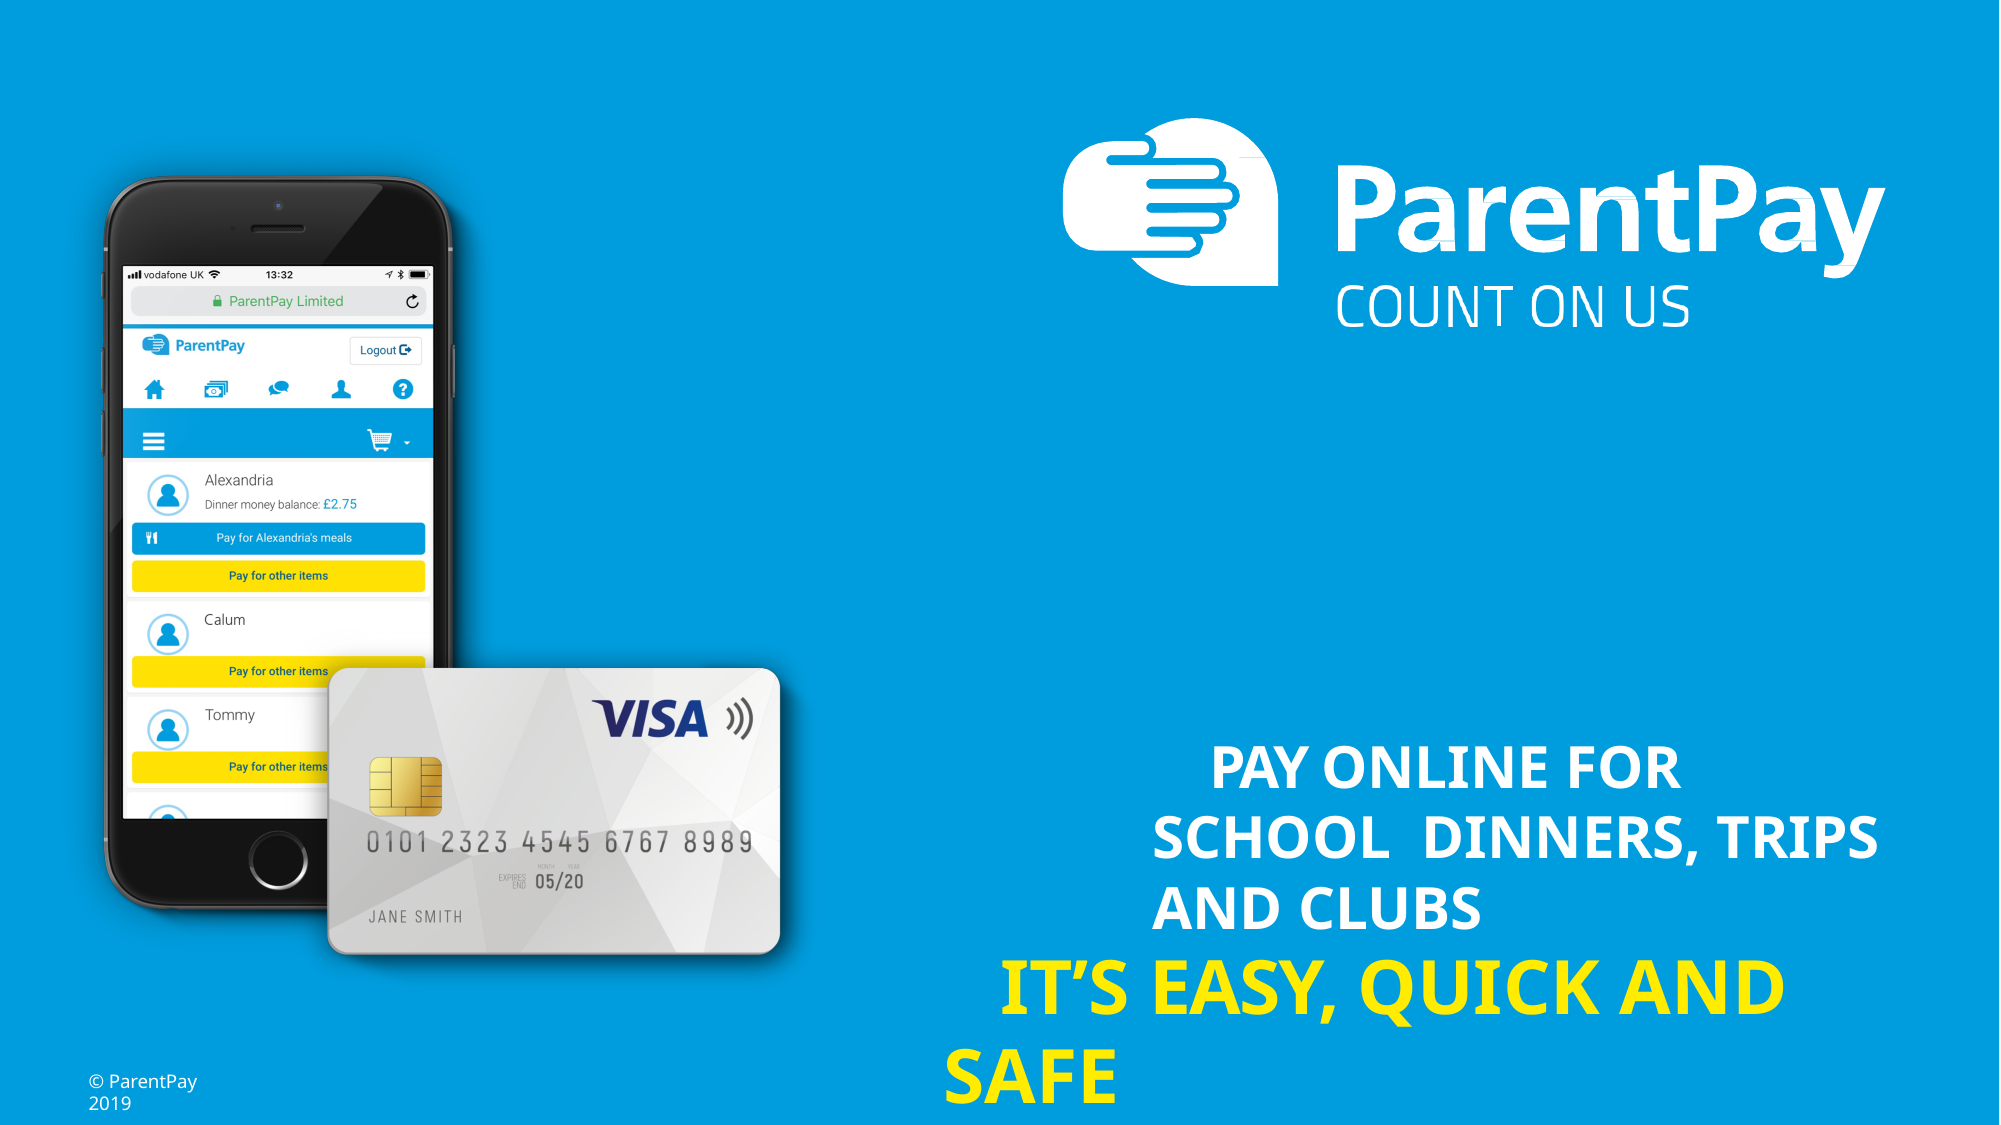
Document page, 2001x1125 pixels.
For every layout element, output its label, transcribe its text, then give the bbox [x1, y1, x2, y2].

text_box [1662, 285, 1689, 327]
text_box [1337, 285, 1364, 327]
text_box [1531, 285, 1564, 327]
text_box [9, 4, 891, 1081]
text_box [1448, 286, 1478, 327]
text_box [1819, 187, 1886, 279]
text_box [1131, 118, 1279, 286]
text_box [1510, 186, 1570, 253]
text_box [1699, 165, 1757, 252]
text_box © ParentPay 2019 [86, 1081, 241, 1115]
text_box [1468, 186, 1506, 252]
text_box [1369, 285, 1402, 327]
text_box [1398, 186, 1456, 253]
text_box [1062, 141, 1233, 251]
text_box [1572, 286, 1603, 327]
text_box [1338, 165, 1396, 252]
text_box [1580, 186, 1639, 252]
text_box [1645, 170, 1690, 253]
text_box [1626, 286, 1655, 327]
text_box PAY ONLINE FOR SCHOOL DINNERS, TRIPS AND CLUBS IT’S EASY, QUICK AND SAFE [941, 728, 1892, 1119]
text_box [0, 0, 2000, 1125]
text_box [1409, 286, 1438, 327]
text_box [1759, 186, 1817, 253]
